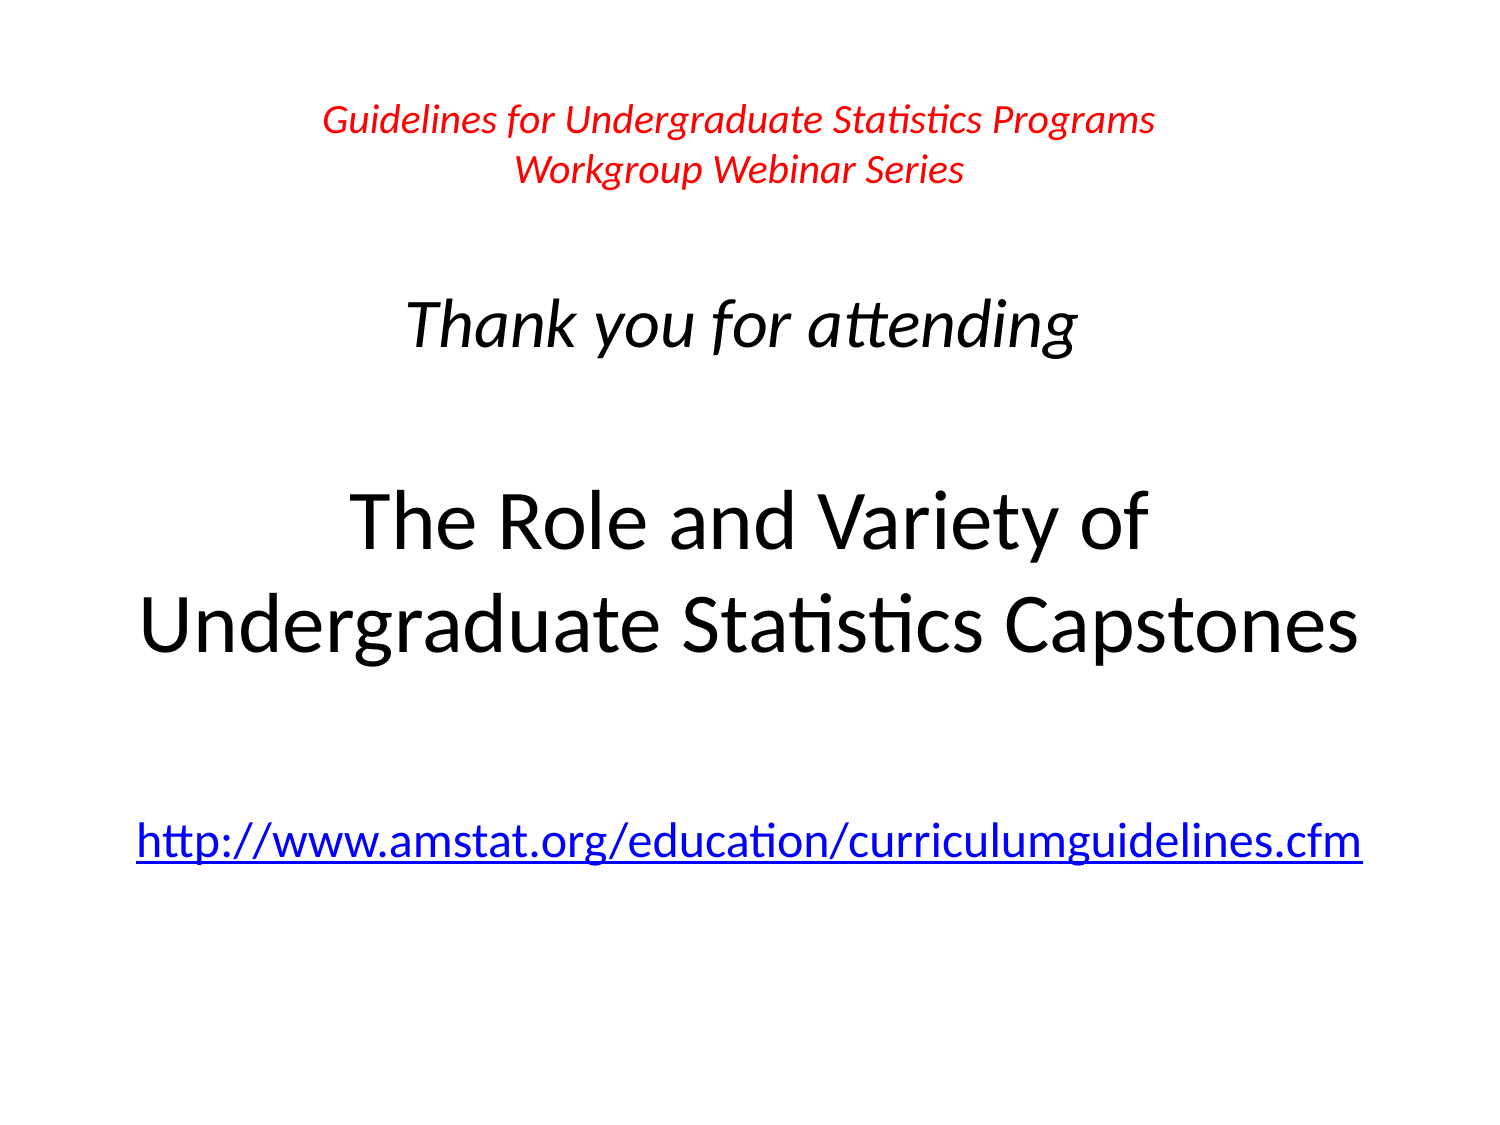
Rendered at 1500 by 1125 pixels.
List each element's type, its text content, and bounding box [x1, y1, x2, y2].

title Thank you for attending The Role and Variety of Undergraduate Statistics Capstones [112, 237, 1388, 794]
text_box http://www.amstat.org/education/curriculumguidelines.cfm [112, 800, 1387, 876]
text_box Guidelines for Undergraduate Statistics Programs Workgroup Webinar Series [139, 84, 1349, 199]
